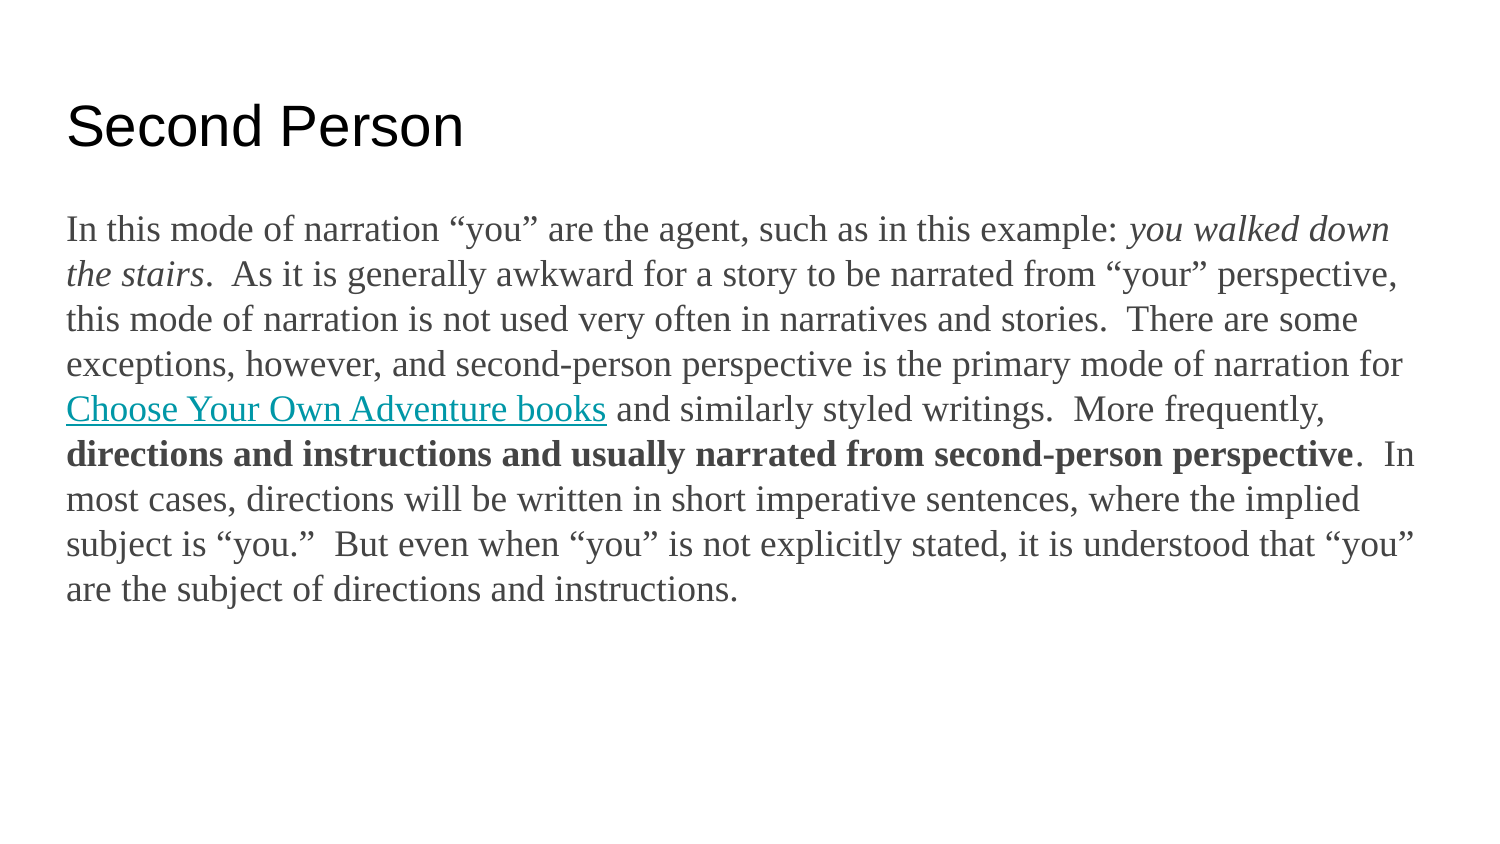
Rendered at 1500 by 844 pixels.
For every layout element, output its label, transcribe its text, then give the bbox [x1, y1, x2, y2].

list In this mode of narration “you” are the agent, such as in this example: you walked down the stairs. As it is generally awkward for a story to be narrated from “your” perspective, this mode of narration is not used very often in narratives and stories. There are some exceptions, however, and second-person perspective is the primary mode of narration for Choose Your Own Adventure books and similarly styled writings. More frequently, directions and instructions and usually narrated from second-person perspective. In most cases, directions will be written in short imperative sentences, where the implied subject is “you.” But even when “you” is not explicitly stated, it is understood that “you” are the subject of directions and instructions. [51, 189, 1449, 750]
title Second Person [51, 72, 1449, 167]
